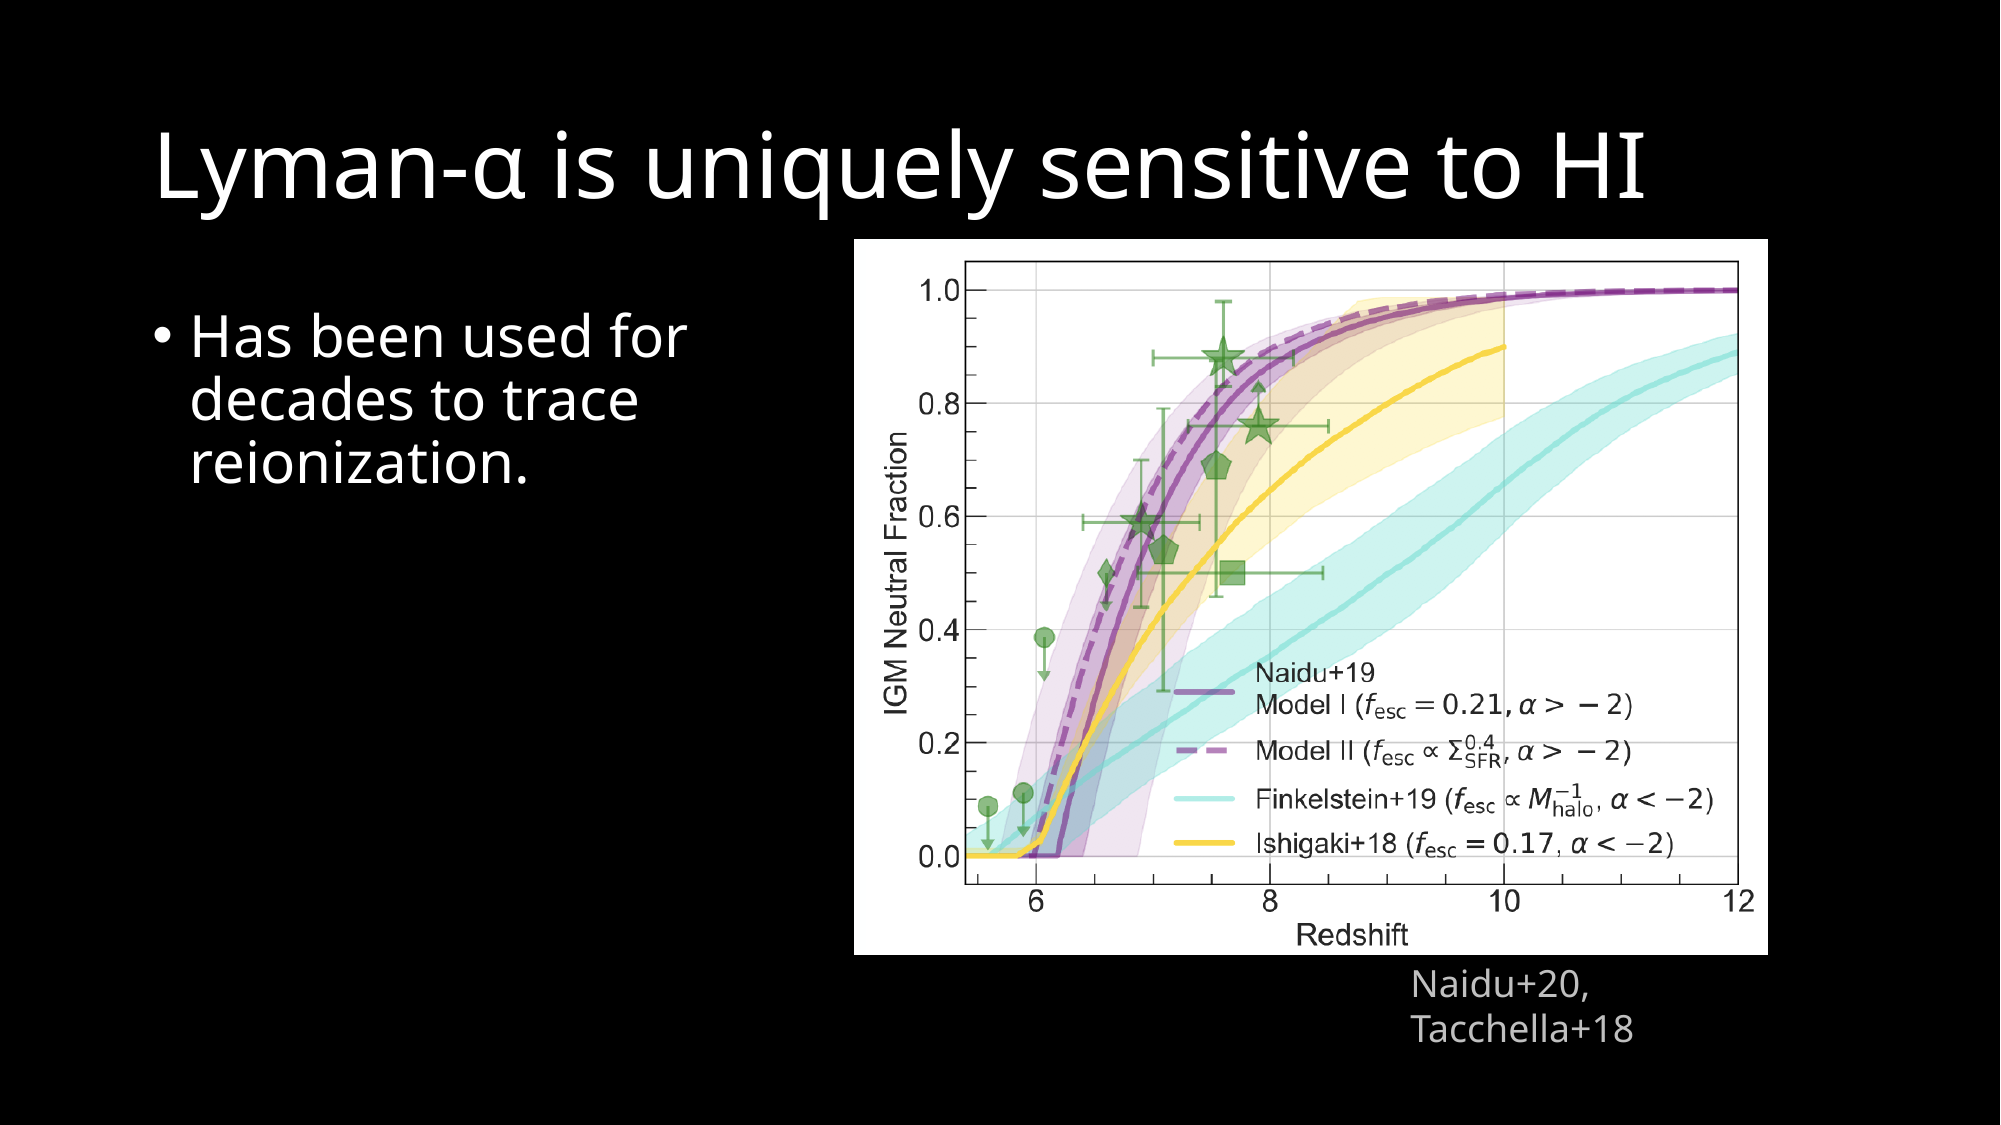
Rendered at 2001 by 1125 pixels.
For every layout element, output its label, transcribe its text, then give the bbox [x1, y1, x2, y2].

text_box Naidu+20, Tacchella+18 [1395, 952, 1814, 1058]
list Has been used for decades to trace reionization. [137, 299, 806, 1014]
picture [854, 239, 1768, 955]
title Lyman-α is uniquely sensitive to HI [137, 59, 1863, 278]
